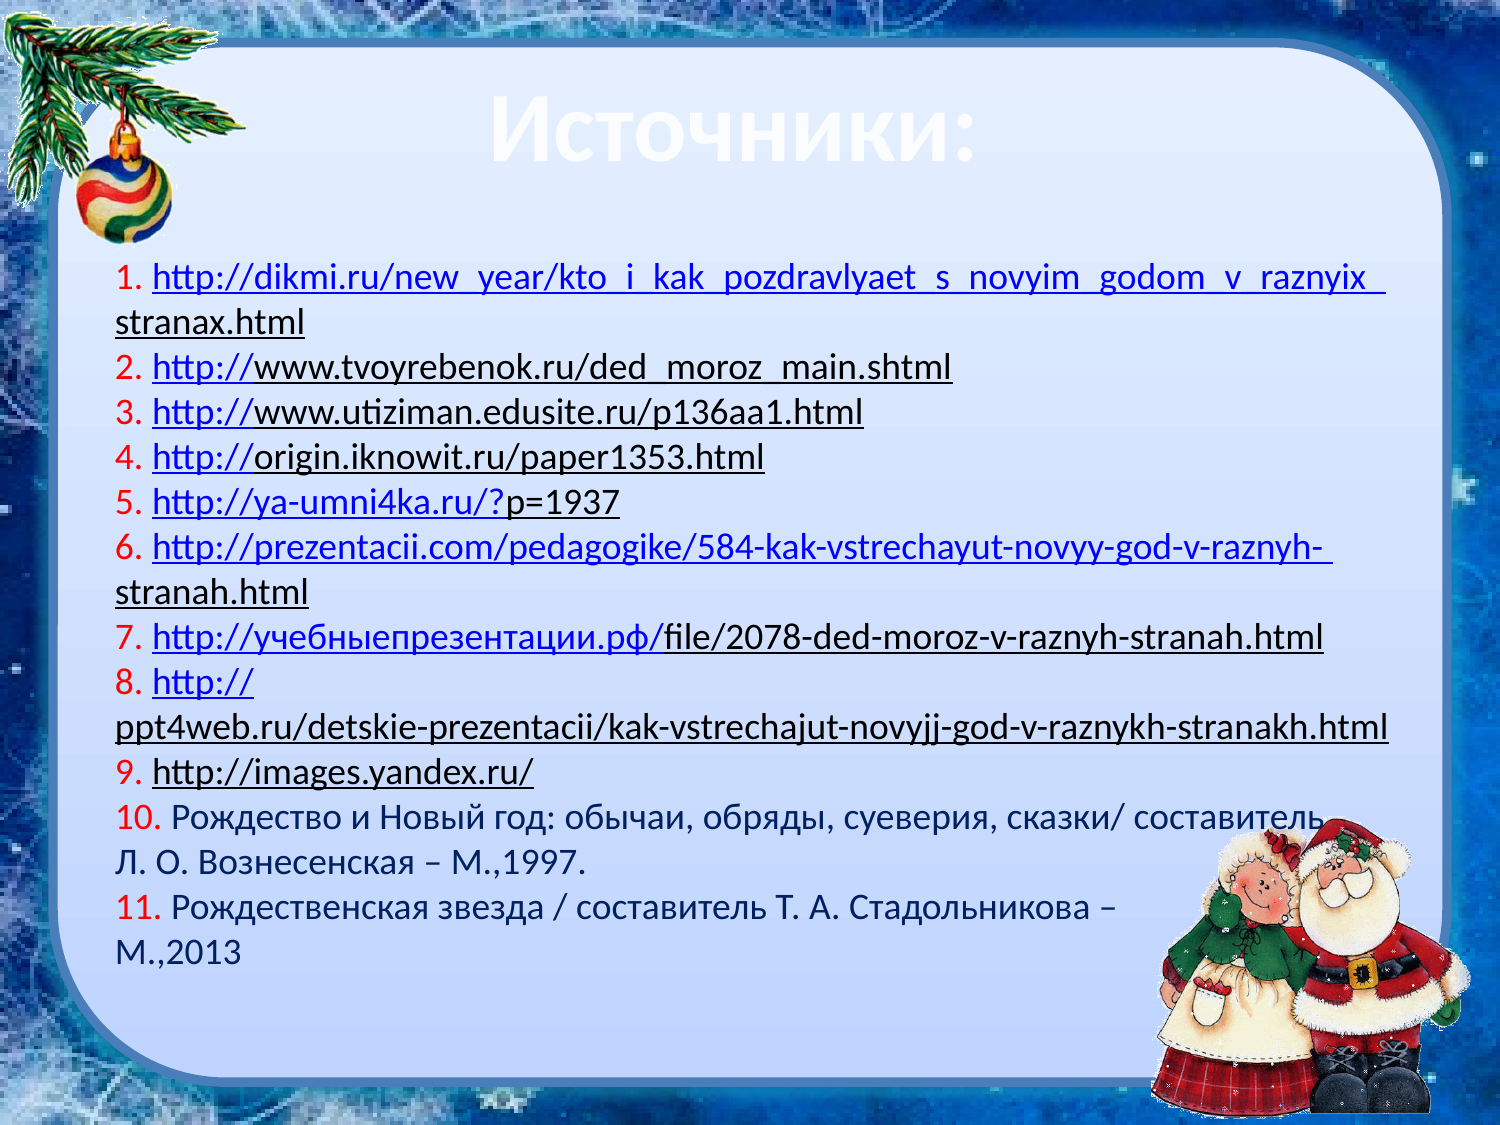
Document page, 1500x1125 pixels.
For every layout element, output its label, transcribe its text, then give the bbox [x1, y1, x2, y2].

title Источники: 1. http://dikmi.ru/new_year/kto_i_kak_pozdravlyaet_s_novyim_godom_v_raznyix_ stranax.html 2. http://www.tvoyrebenok.ru/ded_moroz_main.shtml 3. http://www.utiziman.edusite.ru/p136aa1.html 4. http://origin.iknowit.ru/paper1353.html 5. http://ya-umni4ka.ru/?p=1937 6. http://prezentacii.com/pedagogike/584-kak-vstrechayut-novyy-god-v-raznyh- stranah.html 7. http://учебныепрезентации.рф/file/2078-ded-moroz-v-raznyh-stranah.html 8. http://ppt4web.ru/detskie-prezentacii/kak-vstrechajut-novyjj-god-v-raznykh-stranakh.html 9. http://images.yandex.ru/ 10. Рождество и Новый год: обычаи, обряды, суеверия, сказки/ составитель Л. О. Вознесенская – М.,1997. 11. Рождественская звезда / составитель Т. А. Стадольникова – М.,2013 [100, 54, 1424, 1059]
picture [0, 0, 1500, 1125]
